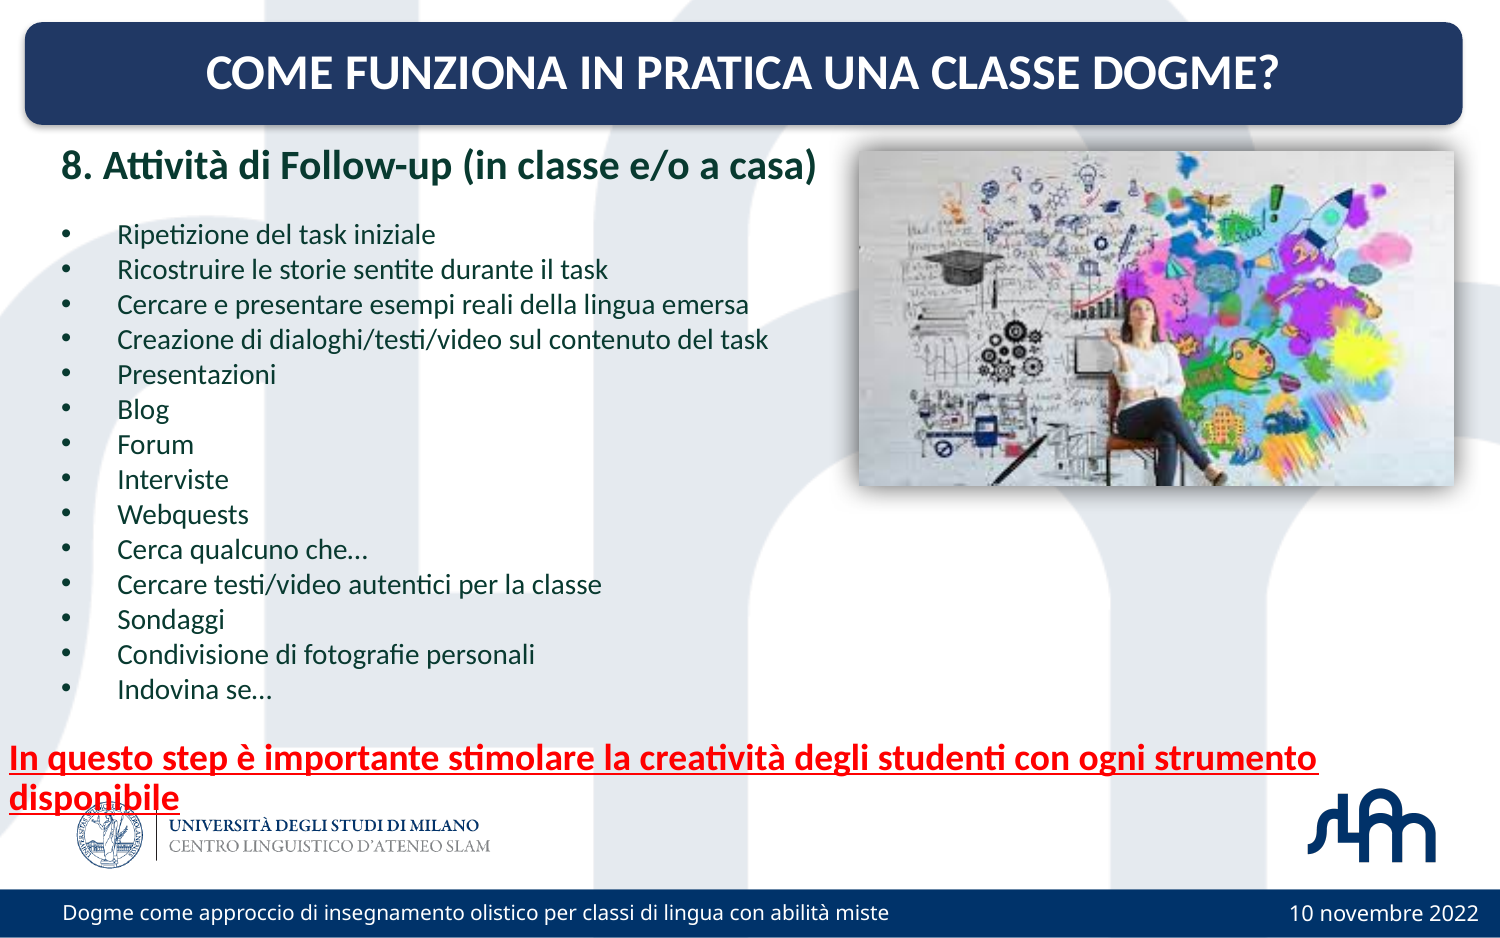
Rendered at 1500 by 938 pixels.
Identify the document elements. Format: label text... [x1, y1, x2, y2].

text_box 8. Attività di Follow-up (in classe e/o a casa) Ripetizione del task iniziale Ricostruire le storie sentite durante il task Cercare e presentare esempi reali della lingua emersa Creazione di dialoghi/testi/video sul contenuto del task Presentazioni Blog Forum Interviste Webquests Cerca qualcuno che… Cercare testi/video autentici per la classe Sondaggi Condivisione di fotografie personali Indovina se… [46, 136, 1309, 713]
text_box 10 novembre 2022 [1274, 892, 1500, 934]
picture [1288, 768, 1454, 887]
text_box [24, 22, 1463, 125]
picture [47, 778, 515, 890]
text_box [74, 125, 1435, 137]
text_box In questo step è importante stimolare la creatività degli studenti con ogni strumento disponibile [0, 730, 1500, 826]
picture [858, 151, 1454, 486]
text_box [0, 889, 1500, 938]
text_box Dogme come approccio di insegnamento olistico per classi di lingua con abilità miste [47, 892, 921, 933]
